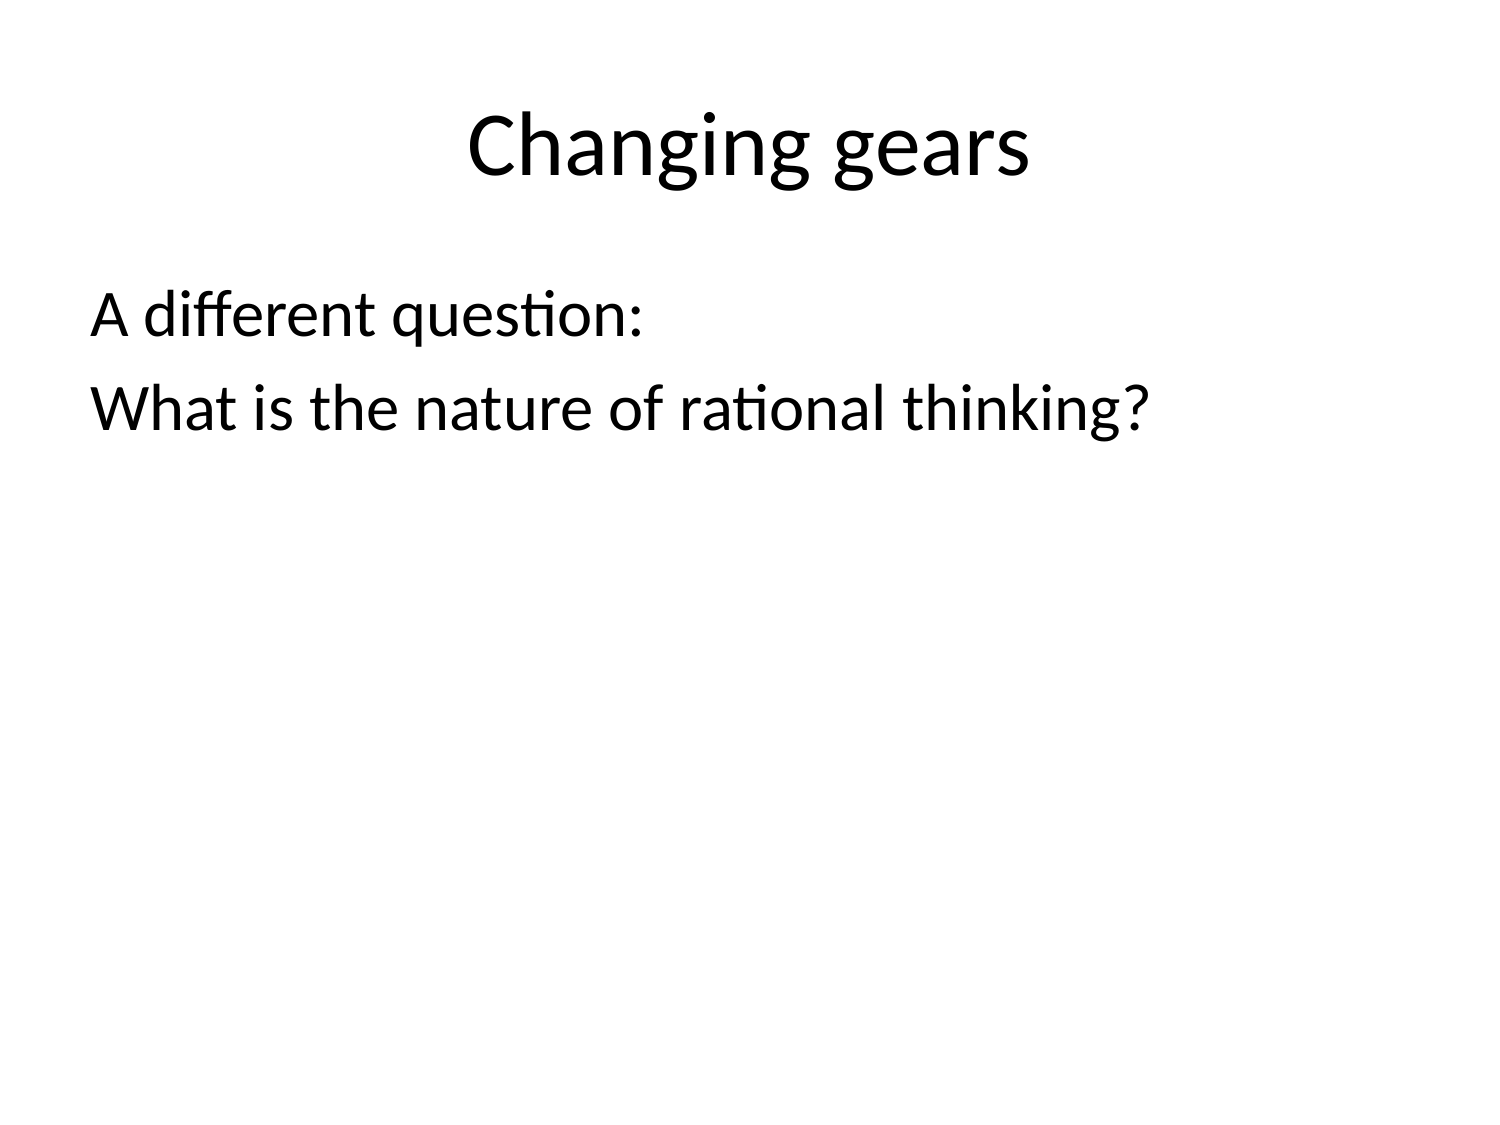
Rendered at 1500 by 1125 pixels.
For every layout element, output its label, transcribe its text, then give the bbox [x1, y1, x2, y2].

list A different question: What is the nature of rational thinking? [75, 262, 1425, 1075]
title Changing gears [75, 45, 1425, 233]
